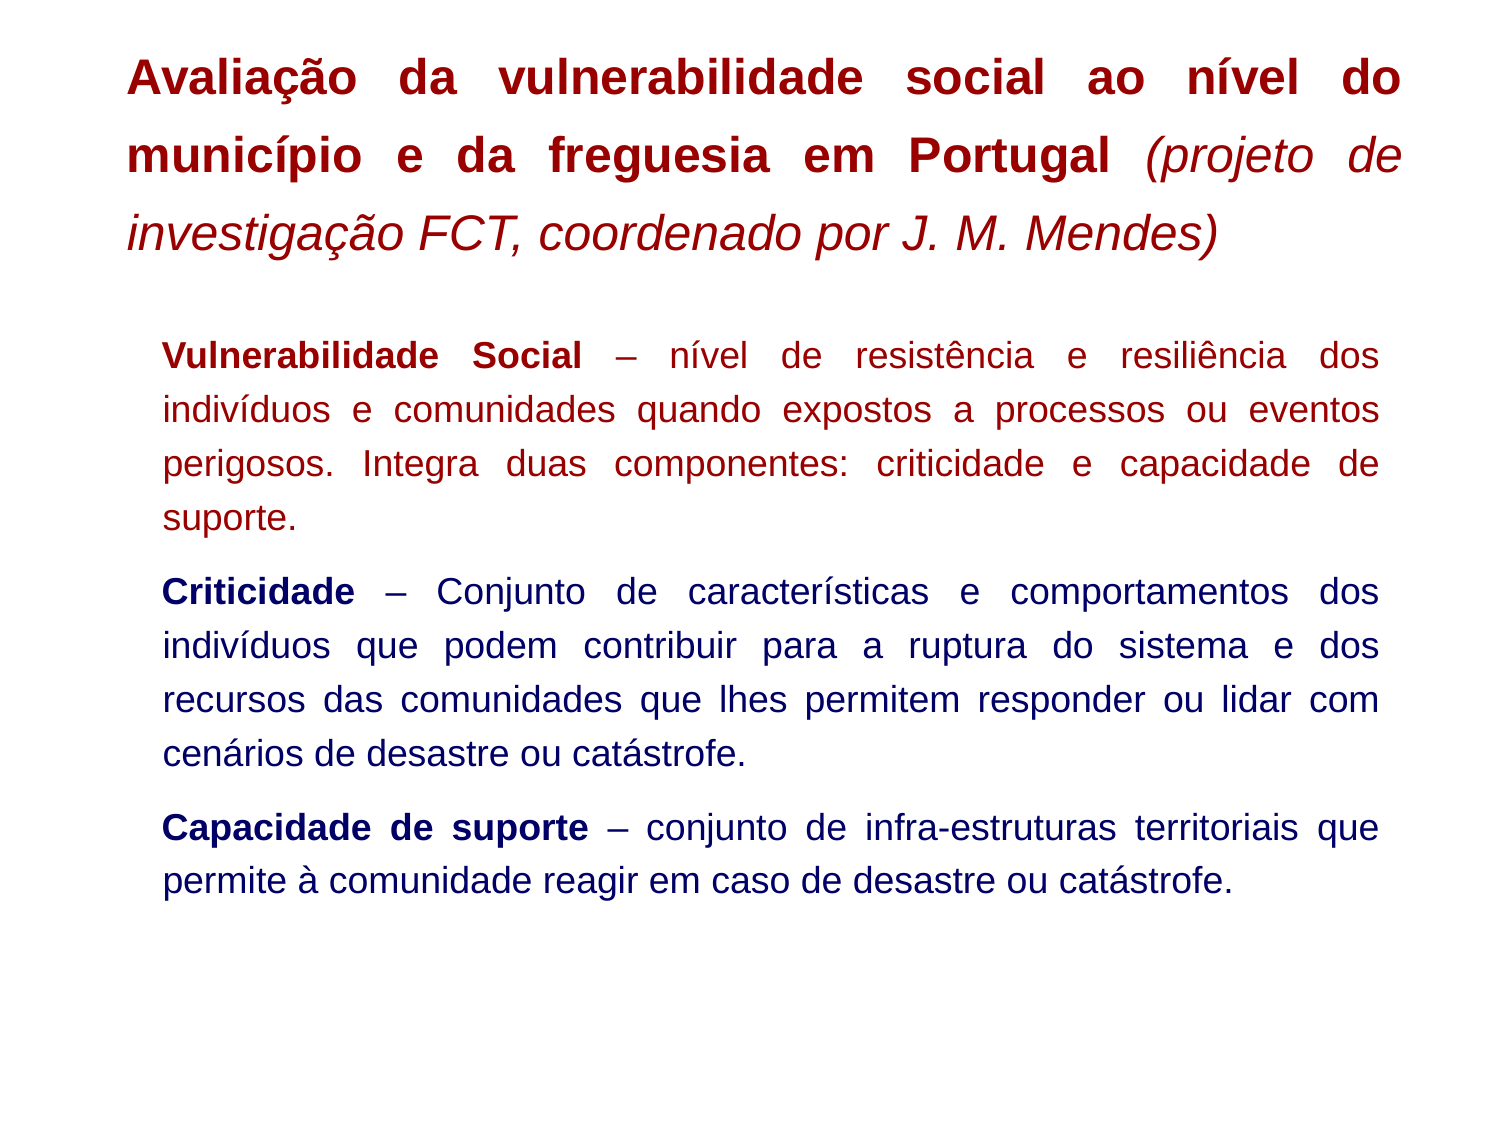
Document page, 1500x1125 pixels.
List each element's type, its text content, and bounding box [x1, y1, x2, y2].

text_box Avaliação da vulnerabilidade social ao nível do município e da freguesia em Portugal (projeto de investigação FCT, coordenado por J. M. Mendes) [112, 19, 1418, 268]
text_box Vulnerabilidade Social – nível de resistência e resiliência dos indivíduos e comunidades quando expostos a processos ou eventos perigosos. Integra duas componentes: criticidade e capacidade de suporte. Criticidade – Conjunto de características e comportamentos dos indivíduos que podem contribuir para a ruptura do sistema e dos recursos das comunidades que lhes permitem responder ou lidar com cenários de desastre ou catástrofe. Capacidade de suporte – conjunto de infra-estruturas territoriais que permite à comunidade reagir em caso de desastre ou catástrofe. [88, 314, 1395, 962]
